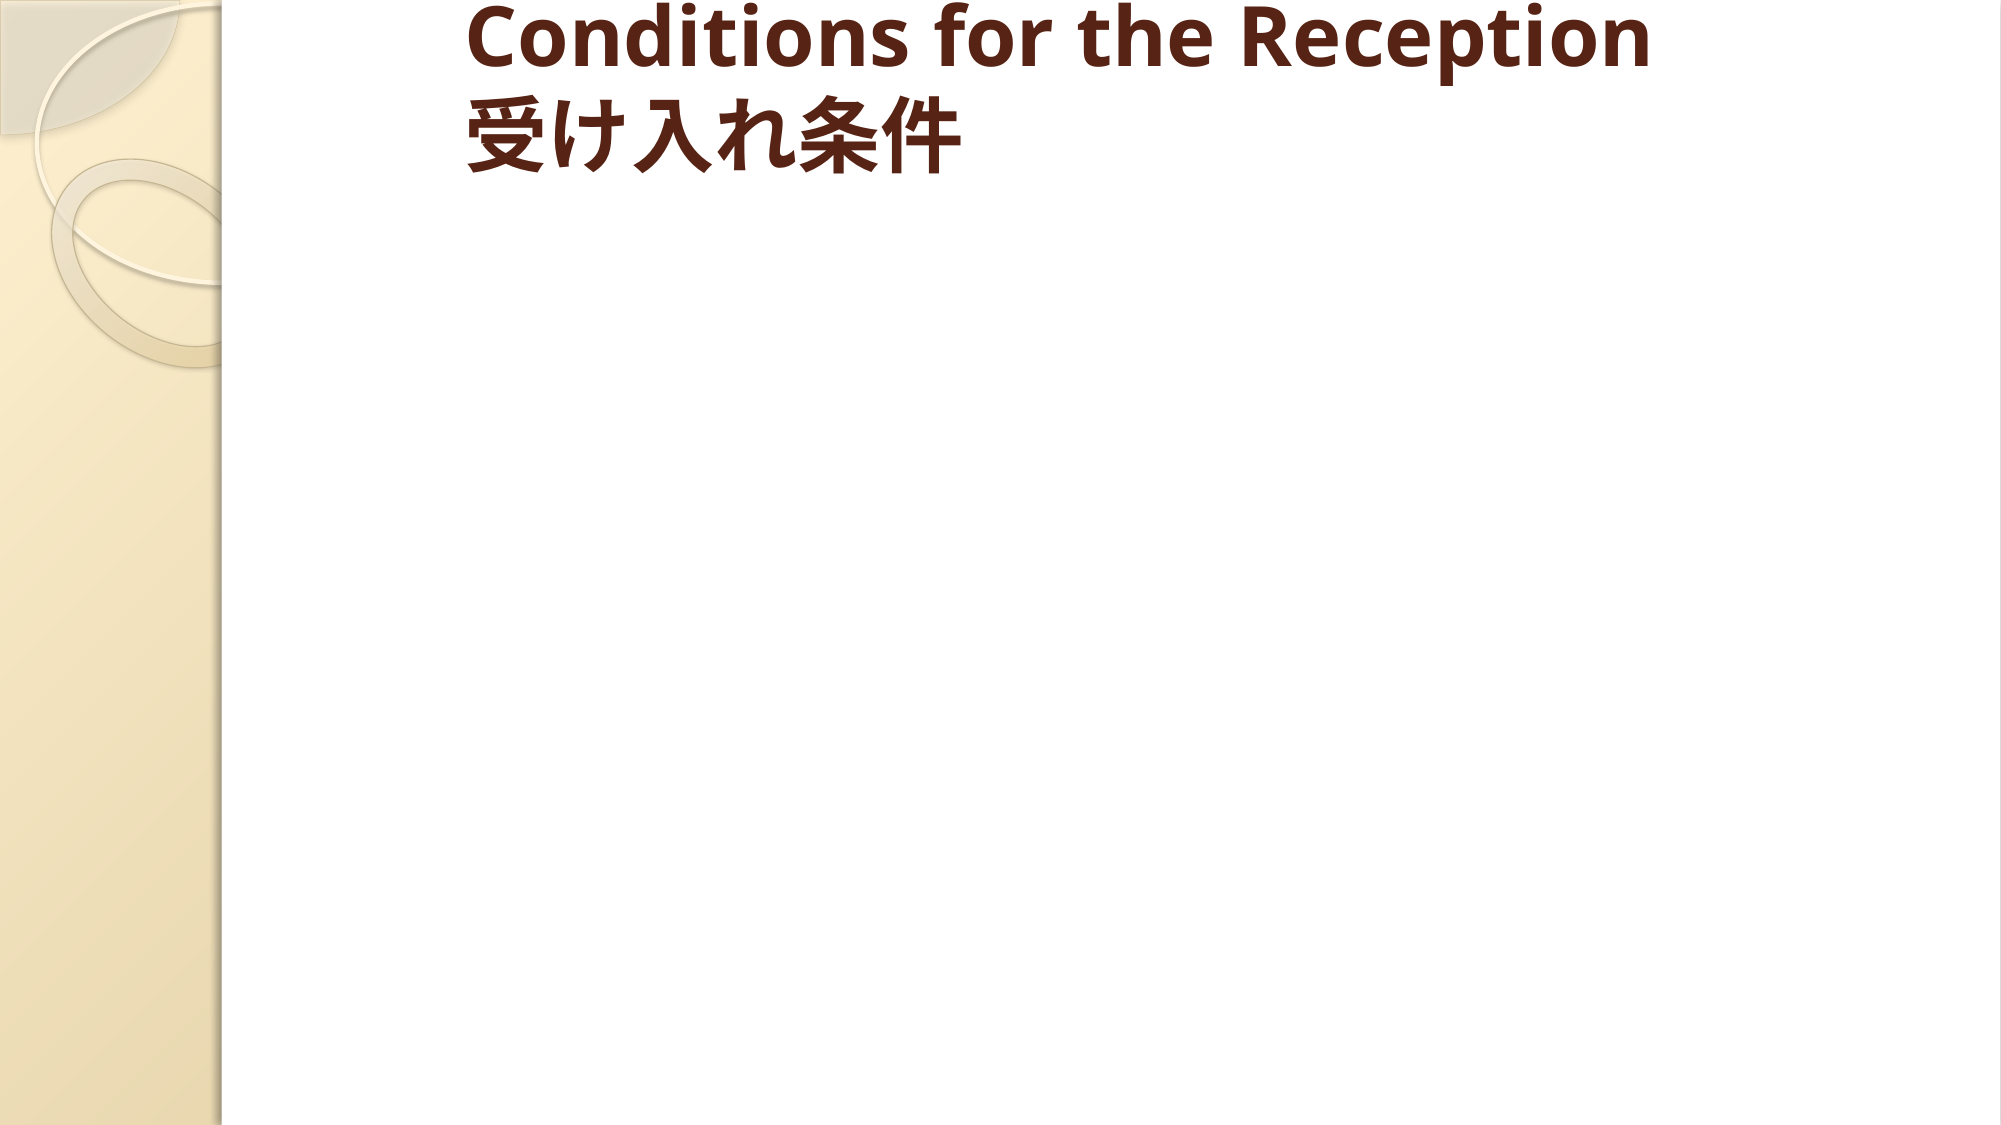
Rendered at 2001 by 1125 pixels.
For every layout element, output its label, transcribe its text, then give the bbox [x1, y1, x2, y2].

title Conditions for the Reception 受け入れ条件 [450, 62, 2000, 203]
